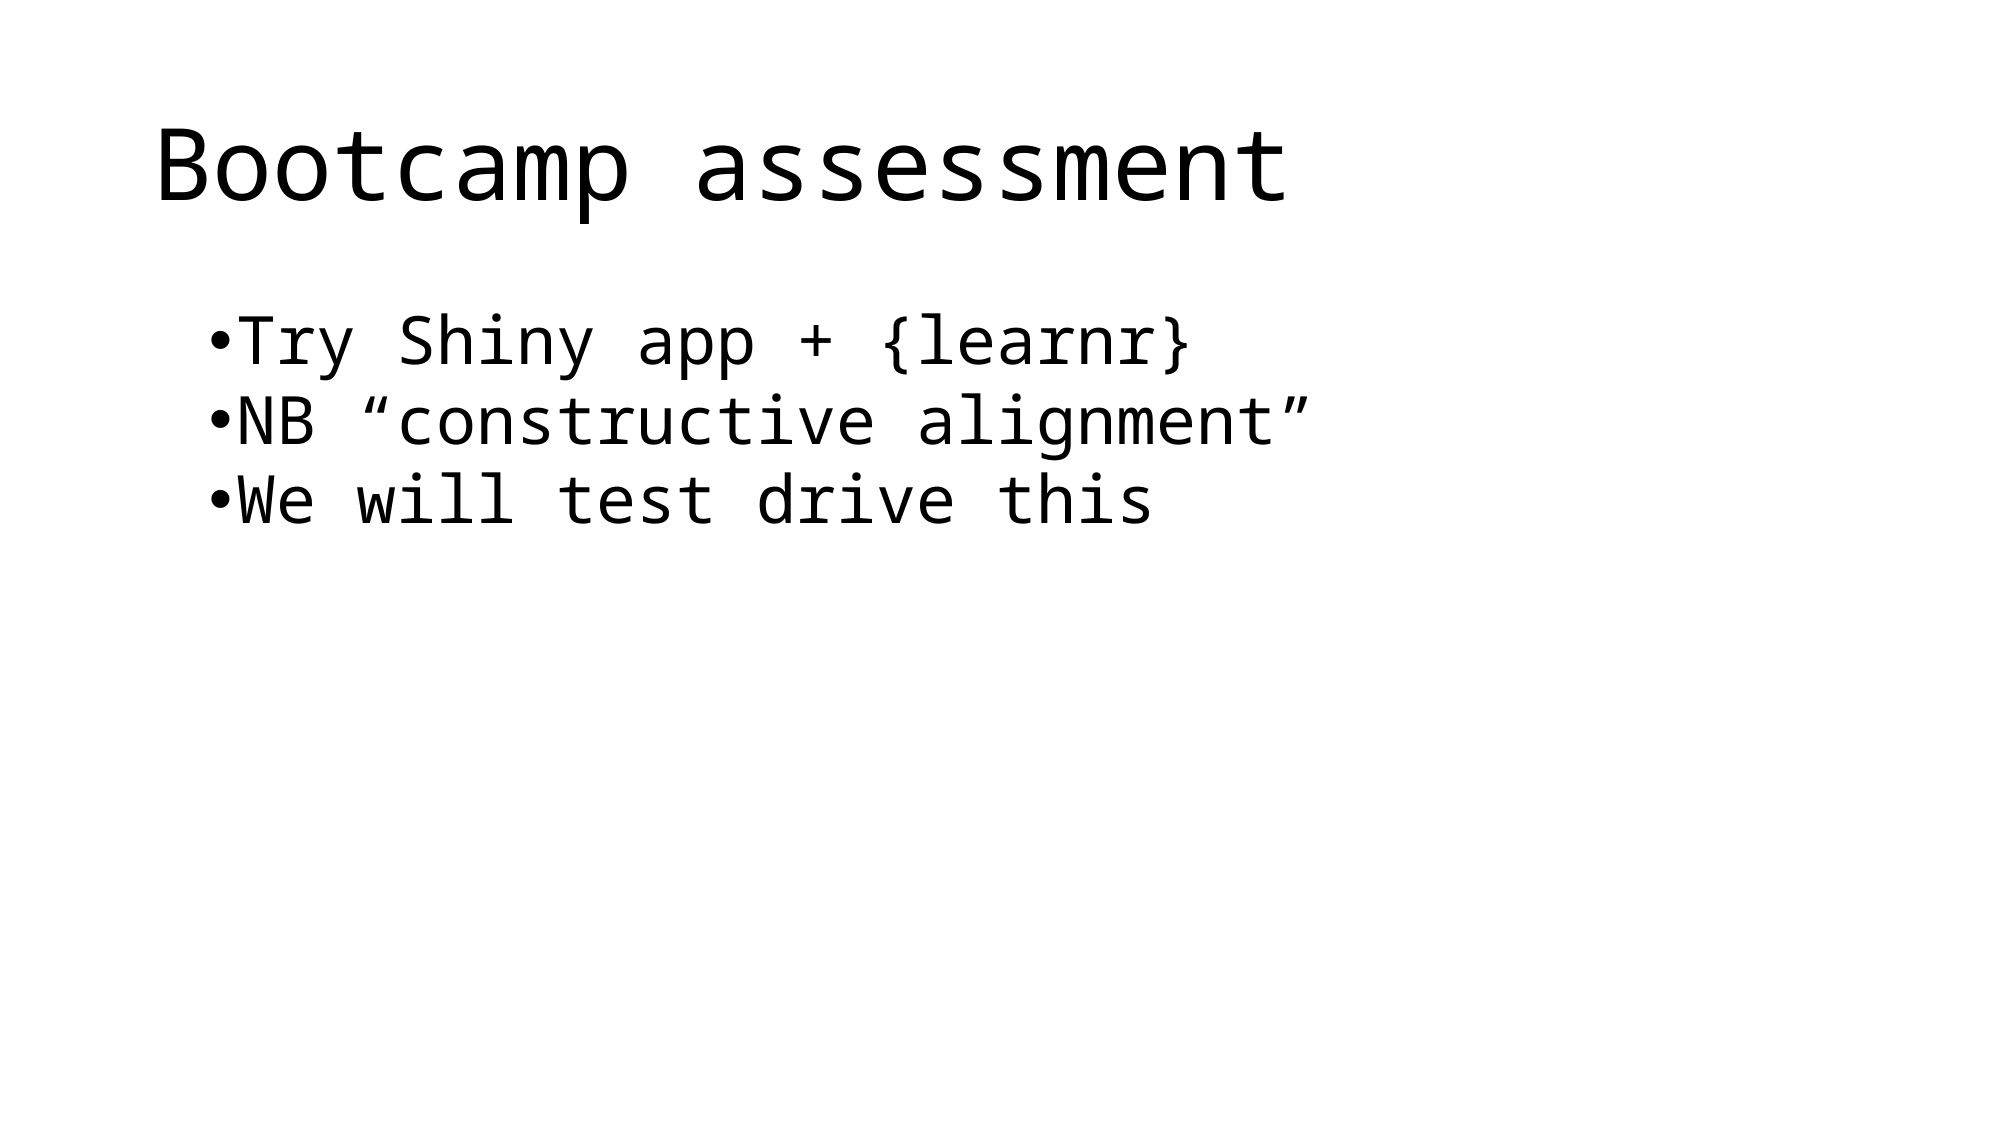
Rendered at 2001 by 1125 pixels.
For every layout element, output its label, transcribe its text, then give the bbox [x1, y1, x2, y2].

title Bootcamp assessment [137, 59, 1863, 278]
list Try Shiny app + {learnr} NB “constructive alignment” We will test drive this [137, 299, 1863, 1014]
